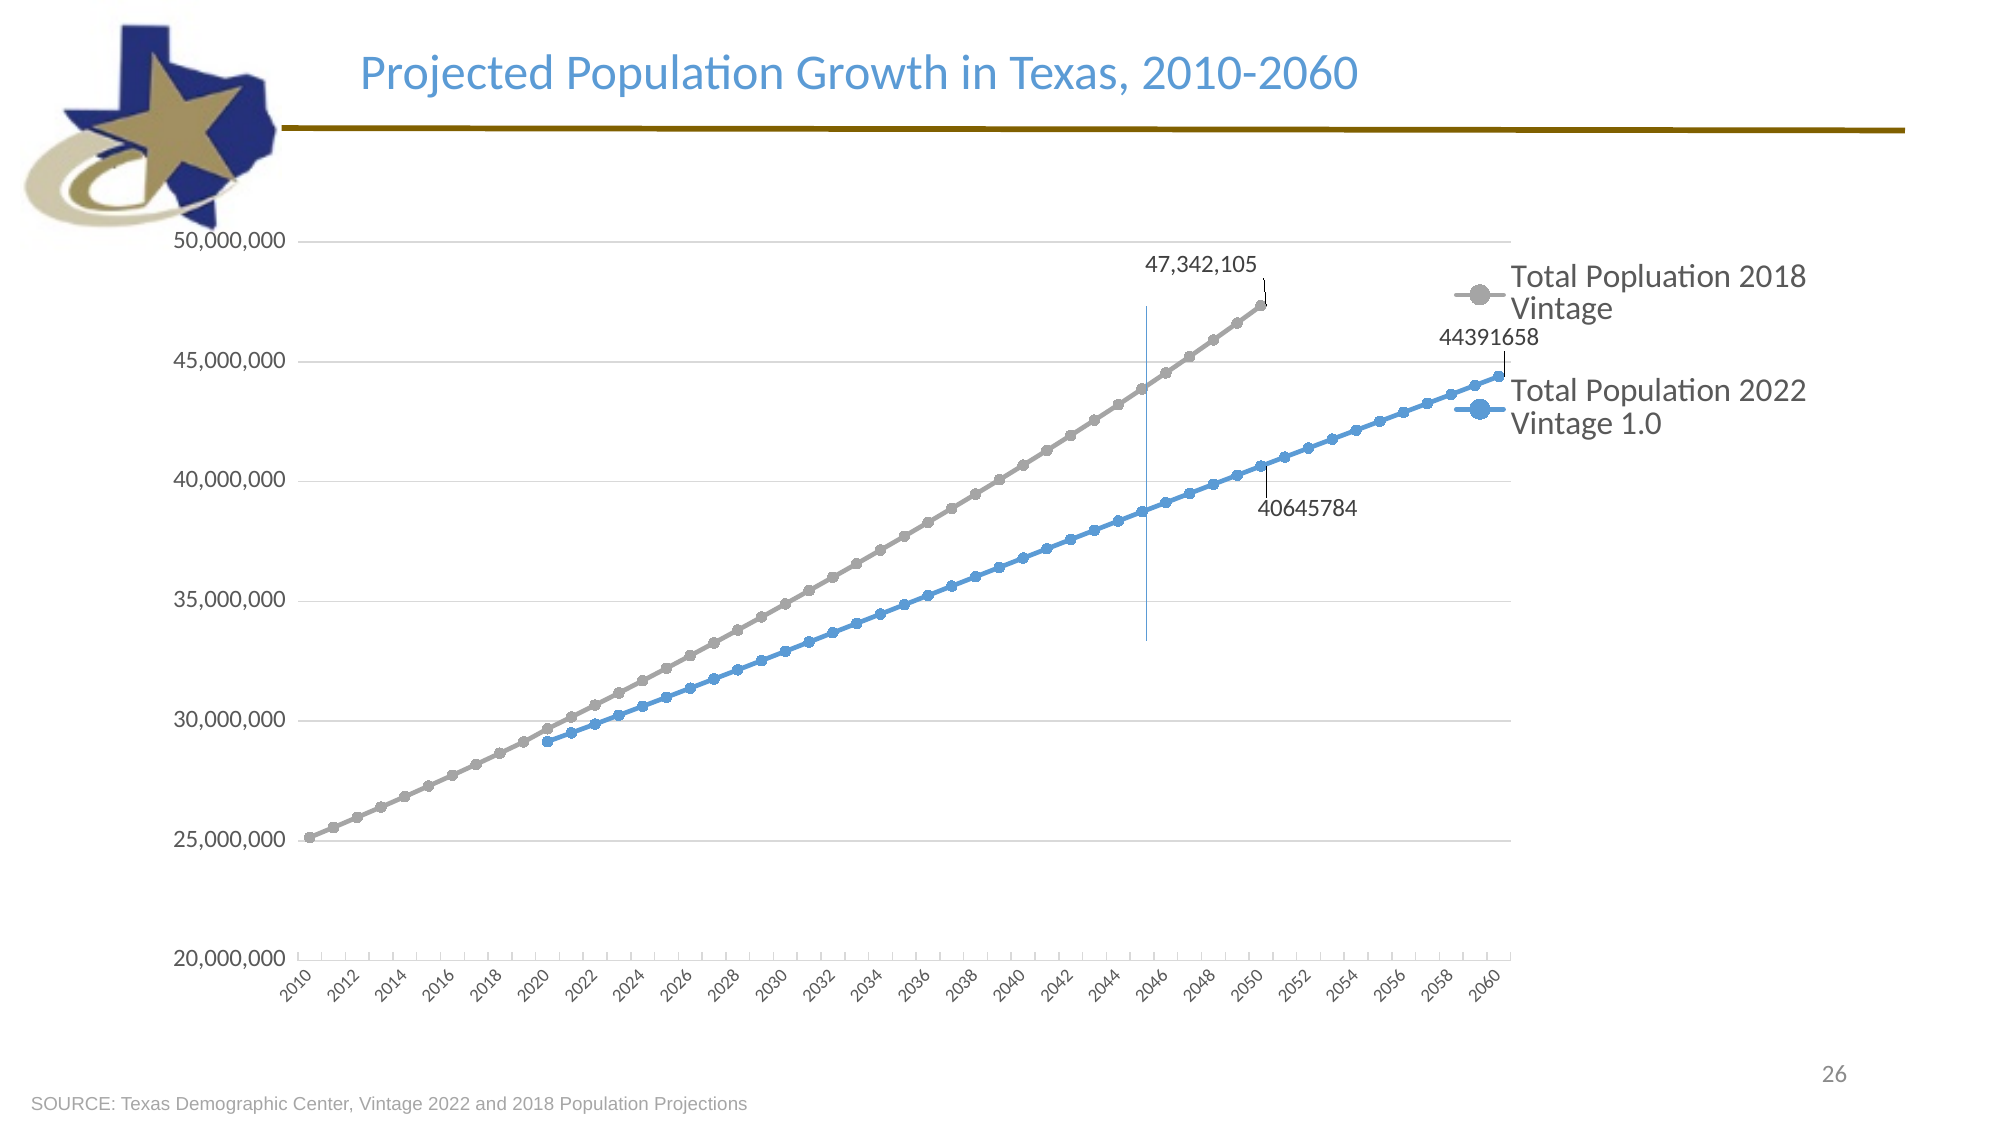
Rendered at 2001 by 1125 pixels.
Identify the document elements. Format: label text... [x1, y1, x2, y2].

picture [20, 0, 282, 261]
text_box Projected Population Growth in Texas, 2010-2060 [345, 54, 1434, 107]
chart [130, 213, 1933, 1023]
slide_number 26 [1412, 1042, 1863, 1103]
text_box SOURCE: Texas Demographic Center, Vintage 2022 and 2018 Population Projections [16, 1084, 1653, 1122]
